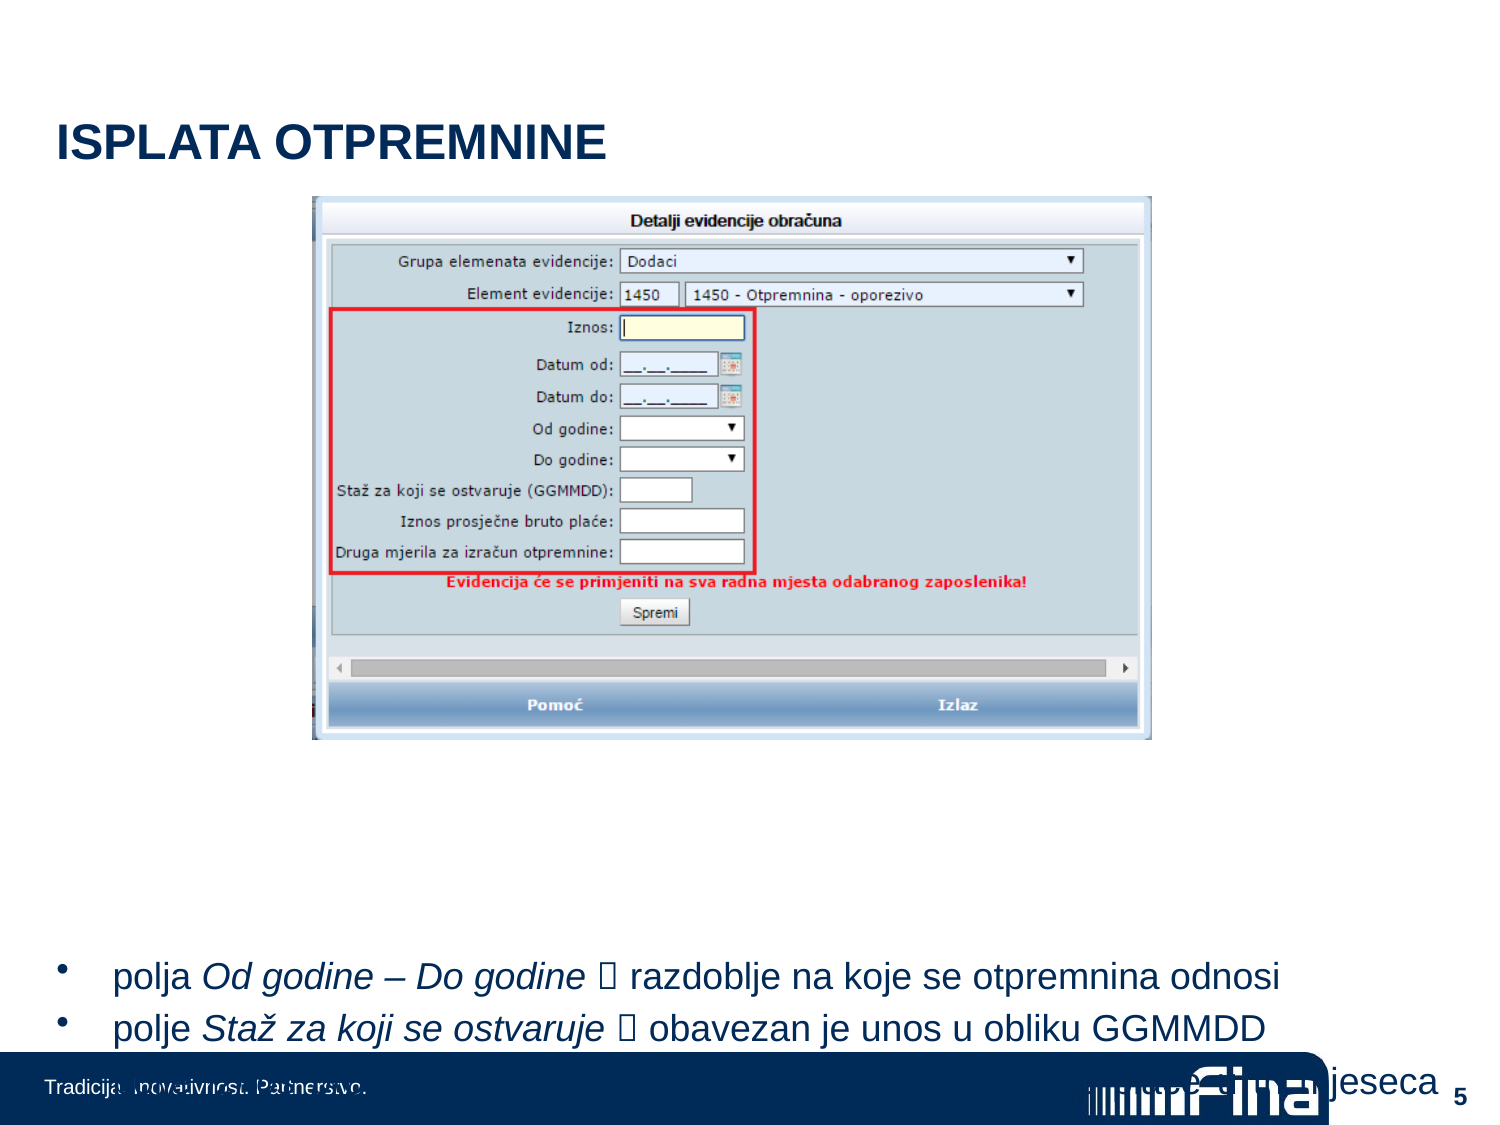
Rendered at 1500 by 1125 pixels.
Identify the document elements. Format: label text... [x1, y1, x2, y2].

list polja Od godine – Do godine  razdoblje na koje se otpremnina odnosi polje Staž za koji se ostvaruje  obavezan je unos u obliku GGMMDD polje Iznos prosječne bruto plaće  iznos prosječne bruto plaće u tri mjeseca prije prestanka ugovora o radu [41, 220, 1454, 1035]
picture [312, 196, 1152, 740]
picture [0, 1052, 1329, 1125]
title ISPLATA OTPREMNINE [41, 101, 1447, 177]
